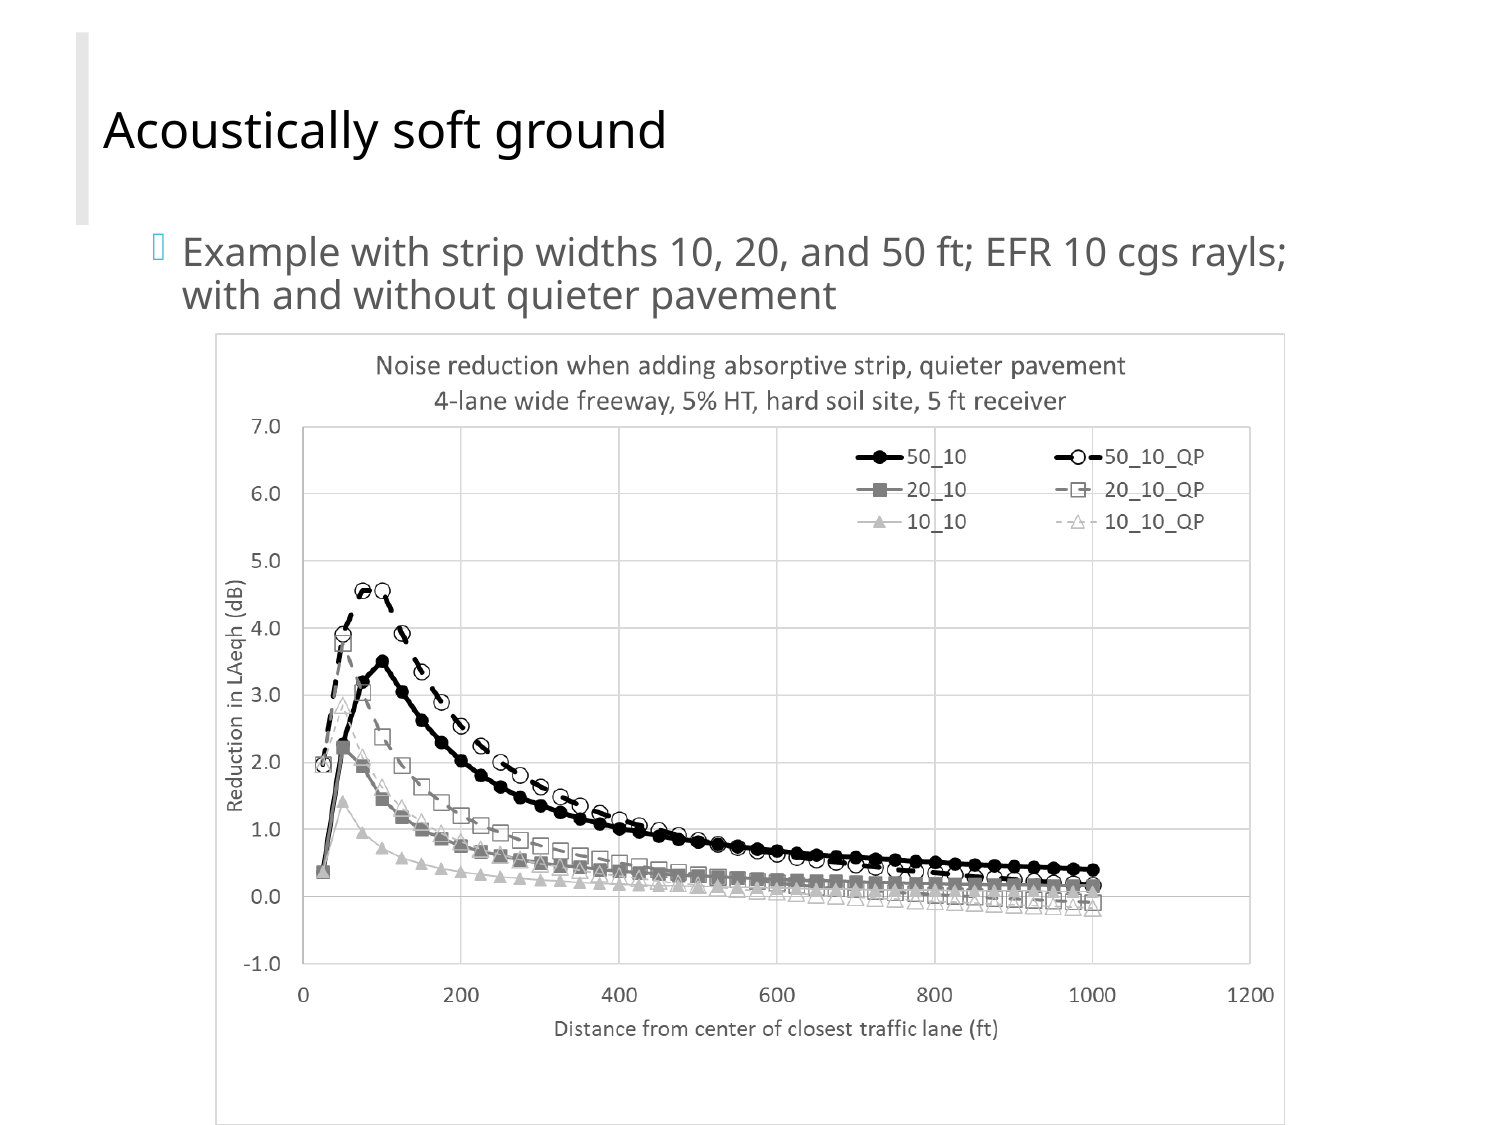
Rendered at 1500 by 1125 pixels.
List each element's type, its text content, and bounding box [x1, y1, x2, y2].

text_box [75, 32, 90, 226]
text_box Example with strip widths 10, 20, and 50 ft; EFR 10 cgs rayls; with and without quieter pavement [137, 224, 1306, 1035]
text_box Acoustically soft ground [88, 90, 1347, 166]
picture [214, 333, 1285, 1125]
